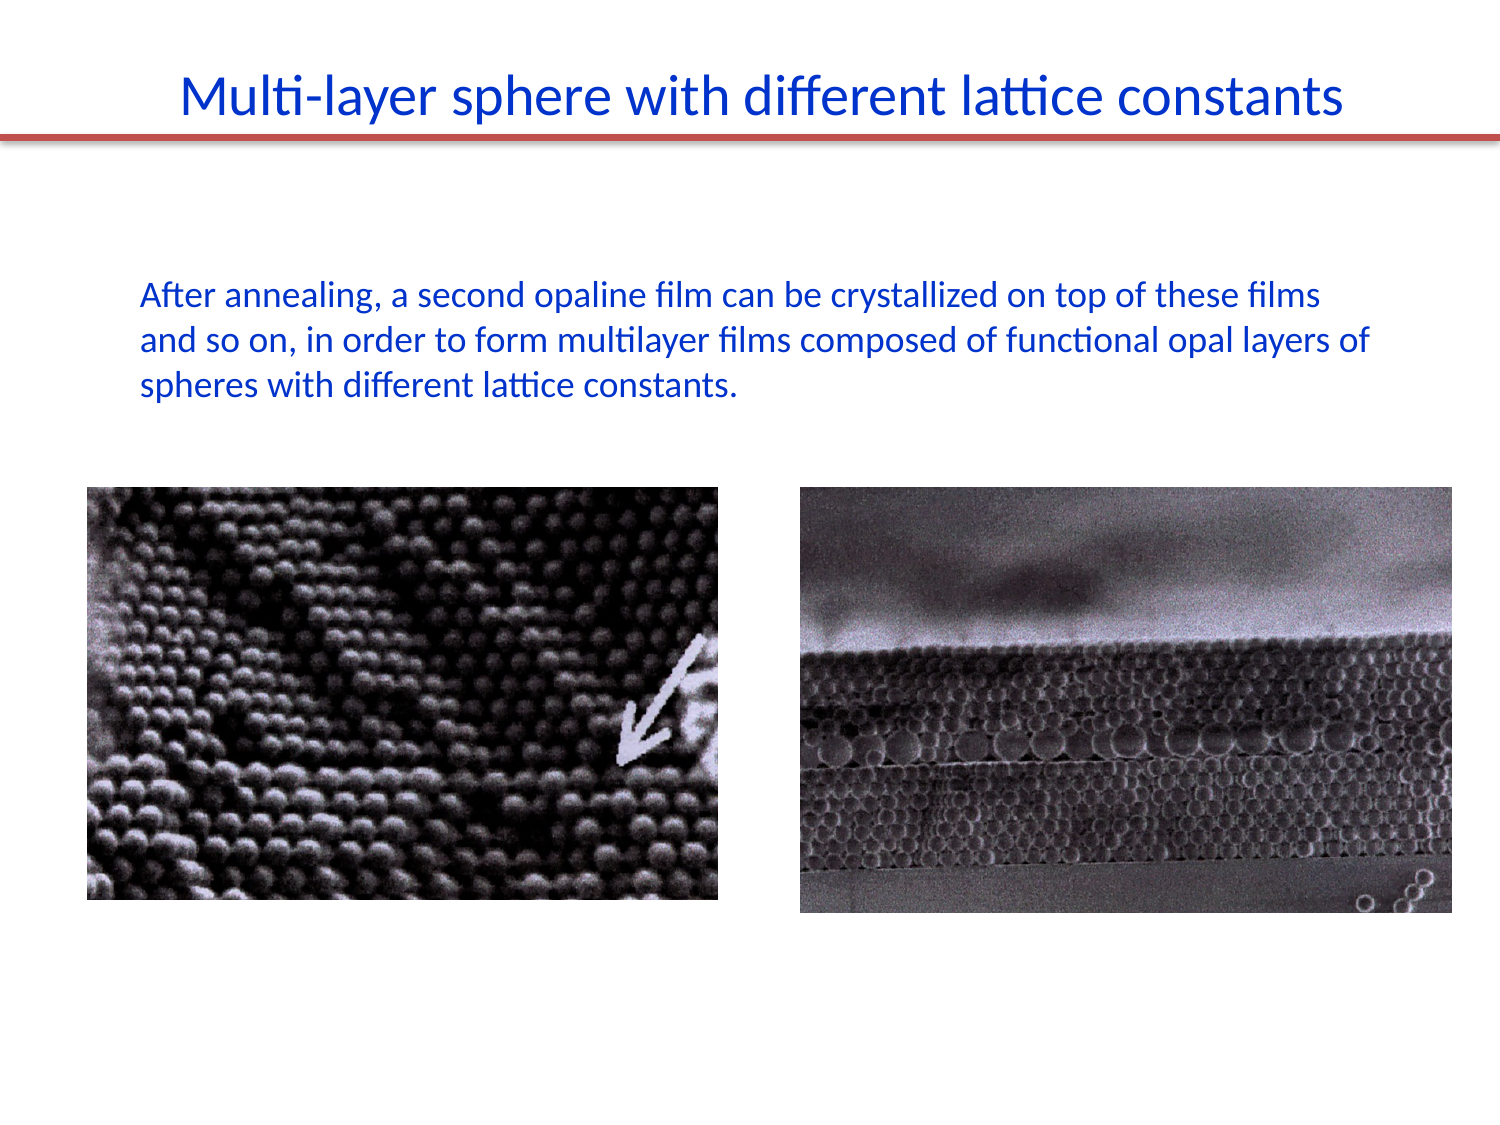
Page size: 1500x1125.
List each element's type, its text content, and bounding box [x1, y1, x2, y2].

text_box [799, 487, 1452, 913]
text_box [87, 487, 718, 901]
text_box After annealing, a second opaline film can be crystallized on top of these films and so on, in order to form multilayer films composed of functional opal layers of spheres with different lattice constants. [124, 262, 1388, 413]
text_box Multi-layer sphere with different lattice constants [164, 50, 1375, 133]
